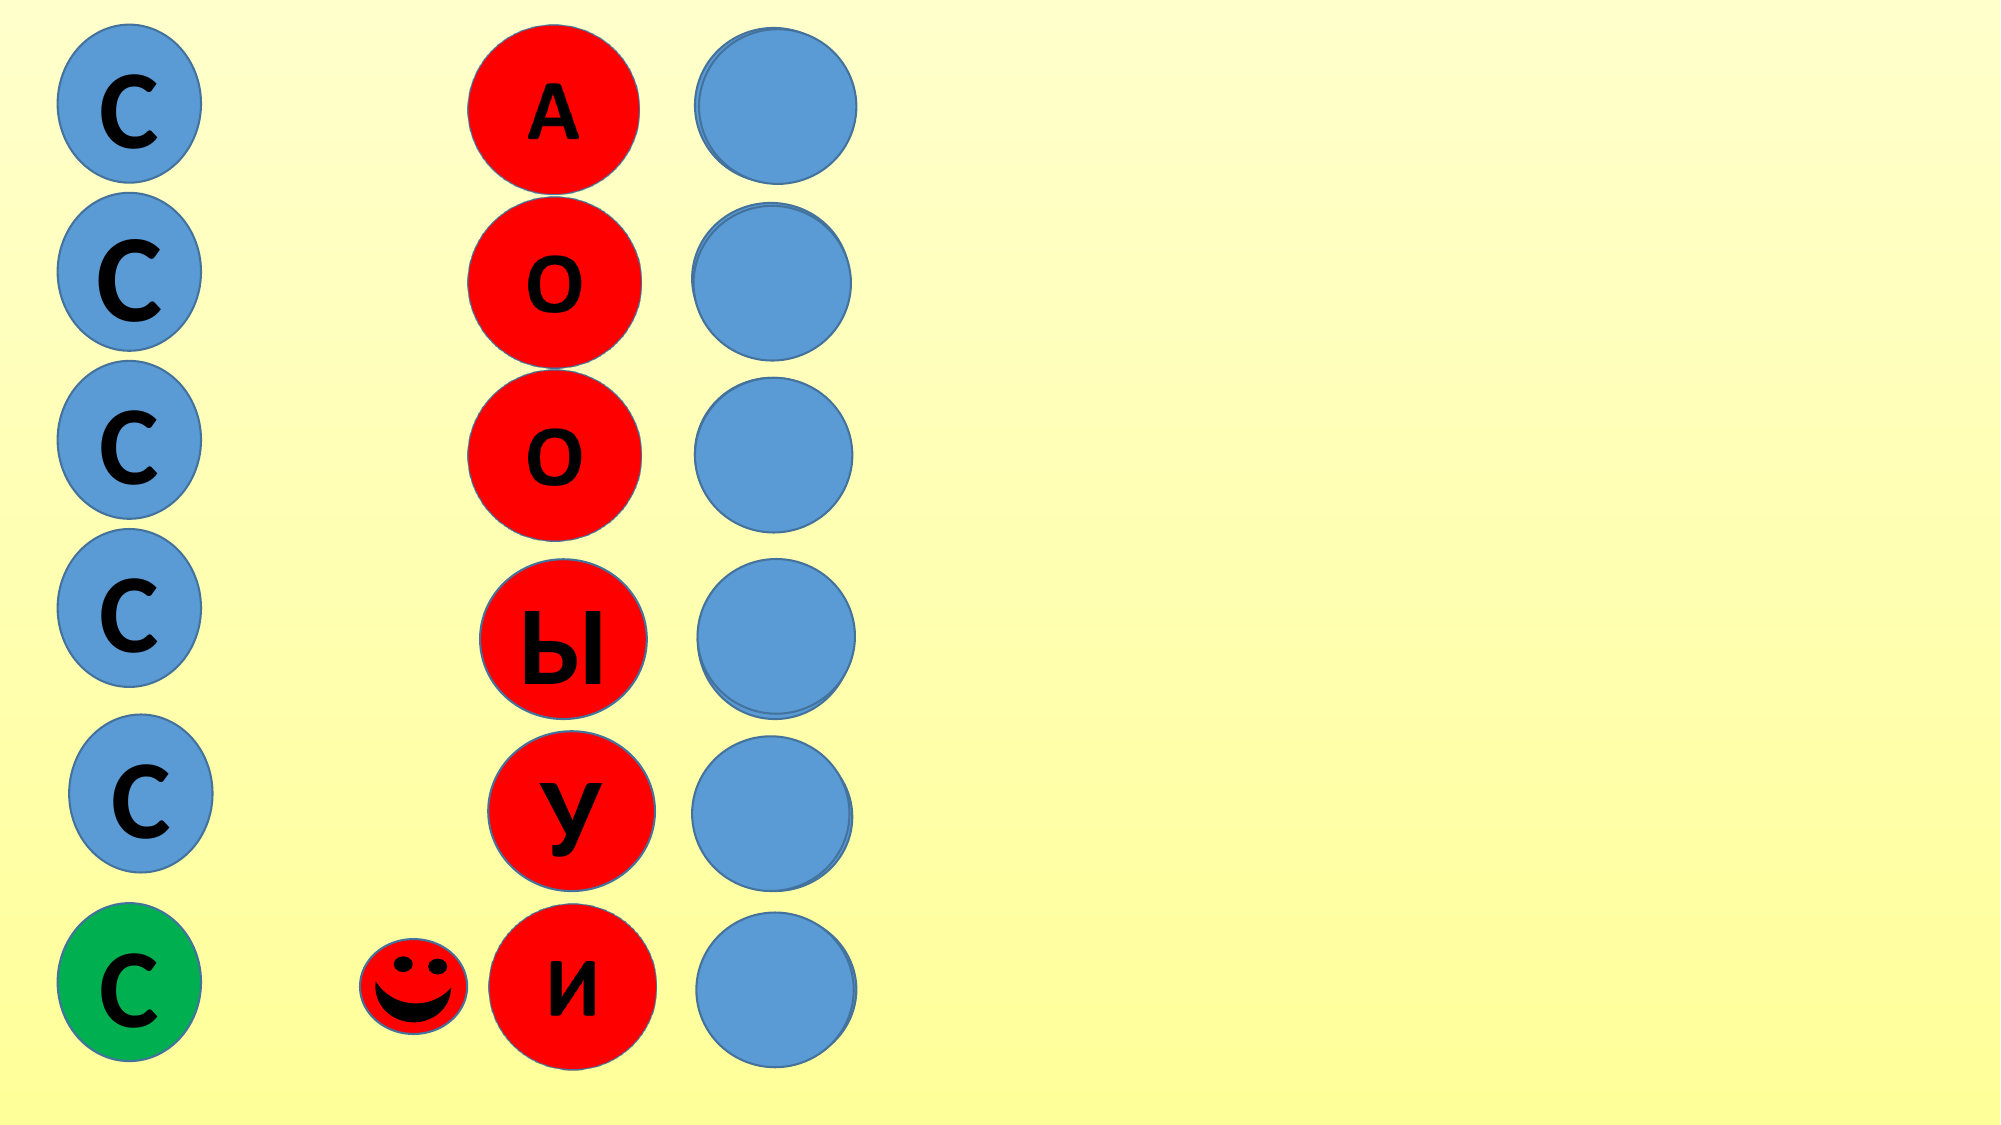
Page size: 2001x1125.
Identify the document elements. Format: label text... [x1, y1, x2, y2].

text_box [359, 939, 468, 1034]
text_box У [487, 730, 657, 893]
text_box [695, 911, 855, 1069]
text_box [693, 376, 854, 534]
text_box [691, 735, 851, 893]
text_box С [56, 527, 203, 688]
text_box С [56, 902, 203, 1063]
picture [467, 24, 642, 561]
text_box С [68, 713, 214, 874]
text_box Ы [479, 561, 648, 721]
text_box [696, 557, 856, 715]
text_box [697, 28, 858, 185]
text_box [692, 204, 852, 362]
text_box С [56, 359, 203, 520]
picture [488, 903, 657, 1089]
text_box М [693, 26, 787, 176]
text_box К [789, 783, 854, 891]
text_box Н [691, 201, 841, 290]
text_box С [56, 191, 203, 352]
text_box Г [828, 930, 858, 1039]
text_box Р [699, 660, 841, 721]
text_box С [56, 23, 203, 184]
